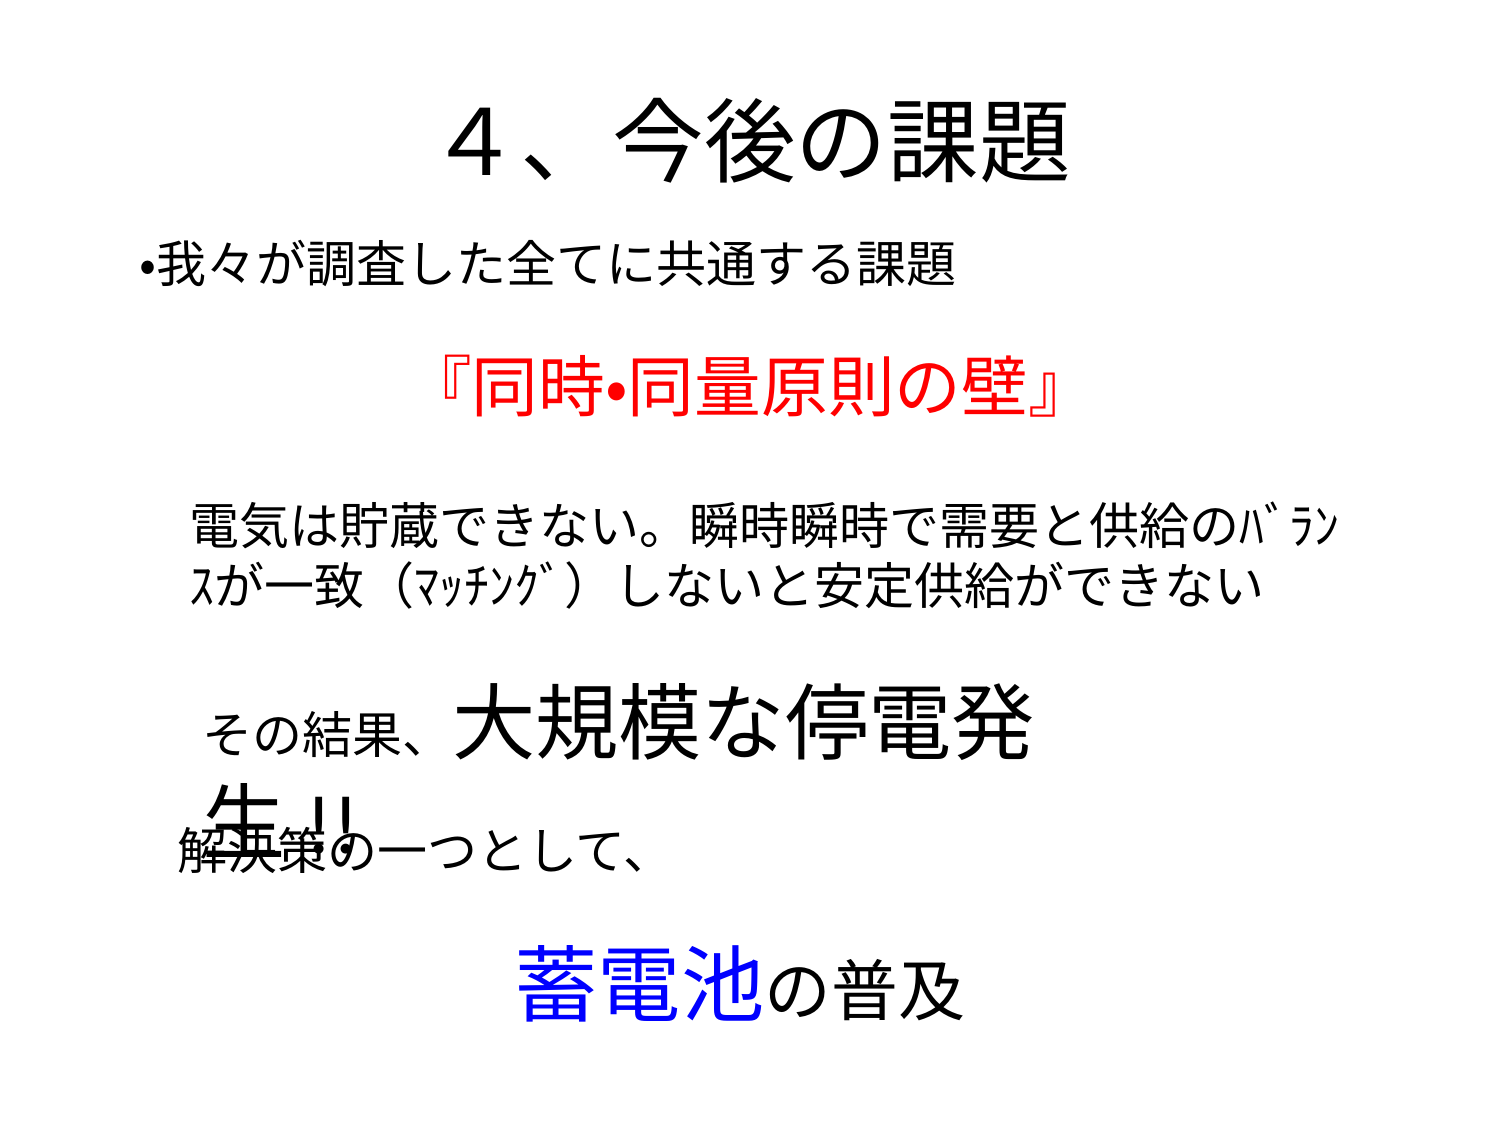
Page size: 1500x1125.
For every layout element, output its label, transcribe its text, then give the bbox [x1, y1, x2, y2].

text_box 『同時・同量原則の壁』 [125, 337, 1375, 433]
text_box その結果、大規模な停電発生!! [187, 662, 1200, 878]
text_box ・我々が調査した全てに共通する課題 [125, 224, 1050, 345]
text_box 電気は貯蔵できない。瞬時瞬時で需要と供給のﾊﾞﾗﾝｽが一致（ﾏｯﾁﾝｸﾞ）しないと安定供給ができない [174, 487, 1363, 668]
text_box 解決策の一つとして、 [162, 812, 675, 888]
text_box 蓄電池の普及 [500, 924, 988, 1040]
title ４、今後の課題 [75, 45, 1425, 233]
